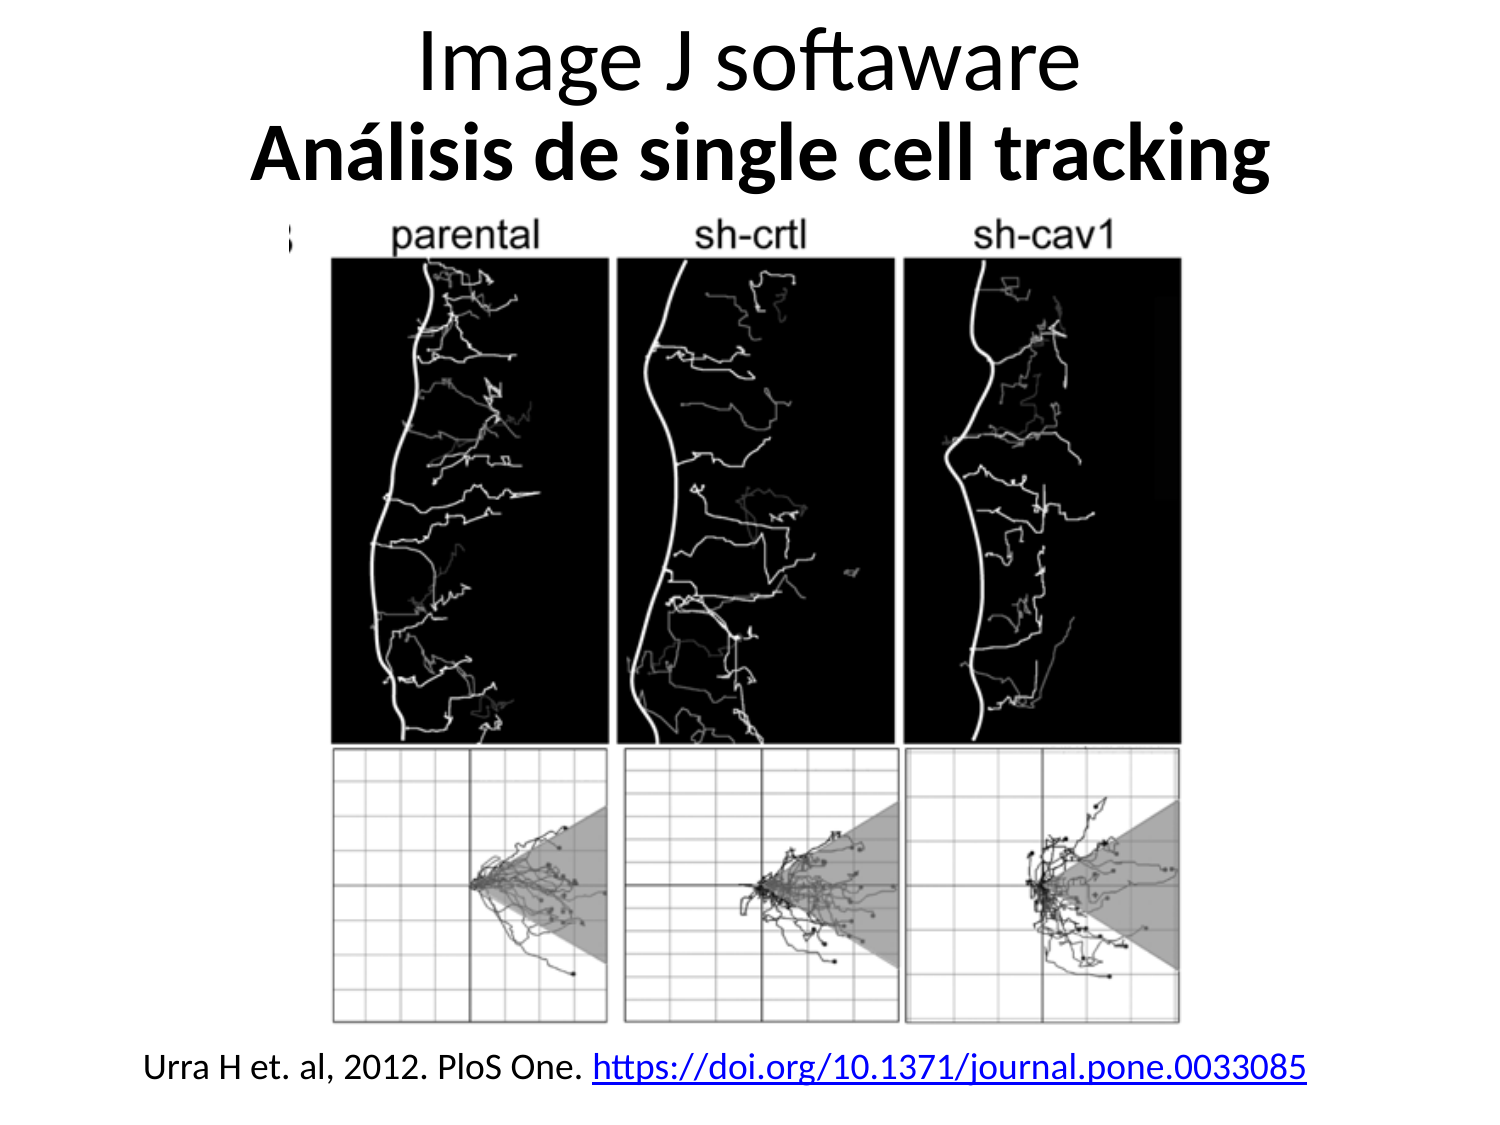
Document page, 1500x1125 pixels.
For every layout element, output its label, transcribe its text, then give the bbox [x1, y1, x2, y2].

picture [288, 184, 1232, 1042]
text_box Urra H et. al, 2012. PloS One. https://doi.org/10.1371/journal.pone.0033085 [128, 1034, 1323, 1125]
text_box Análisis de single cell tracking [236, 90, 1288, 205]
title Image J softaware [75, 0, 1425, 148]
